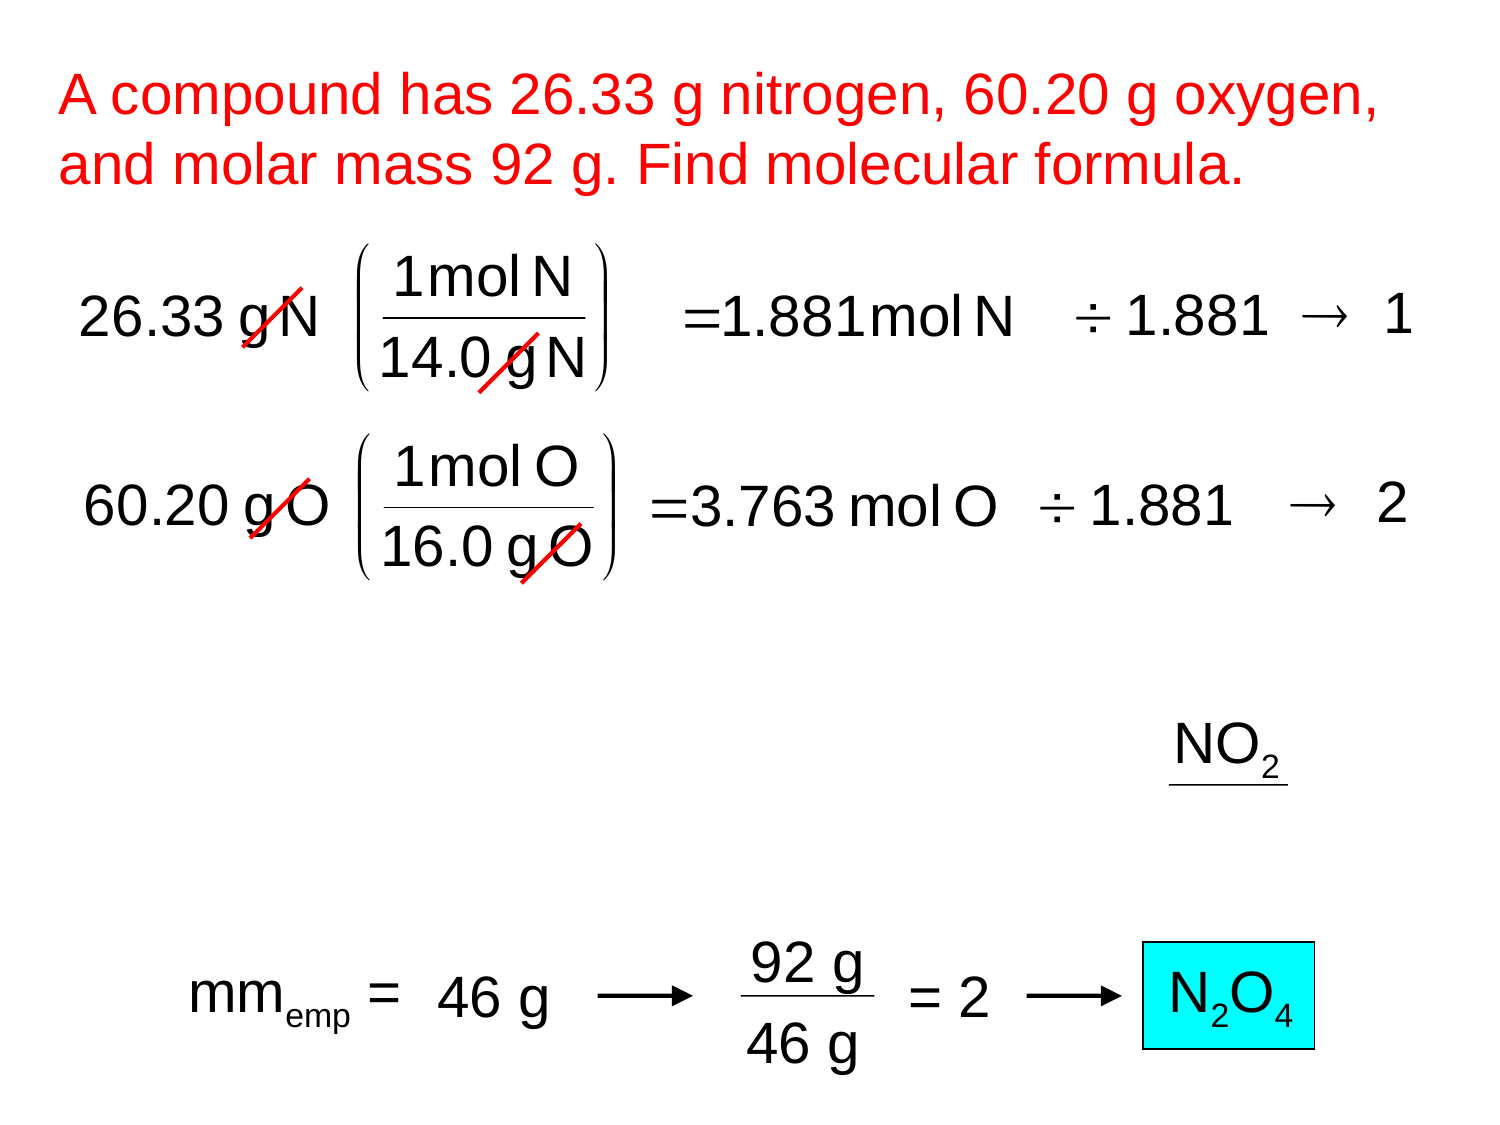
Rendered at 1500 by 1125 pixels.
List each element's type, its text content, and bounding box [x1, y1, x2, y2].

text_box 46 g [422, 951, 582, 1037]
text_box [731, 915, 897, 1083]
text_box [642, 478, 1002, 533]
text_box N2O4 [1153, 946, 1325, 1042]
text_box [1288, 474, 1412, 530]
text_box = 2 [901, 952, 1023, 1037]
text_box A compound has 26.33 g nitrogen, 60.20 g oxygen, and molar mass 92 g. Find molecular formula. [44, 48, 1397, 204]
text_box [351, 238, 619, 398]
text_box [80, 477, 334, 545]
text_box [1299, 284, 1411, 340]
text_box [597, 985, 693, 1007]
text_box mmemp = [173, 946, 433, 1042]
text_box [1066, 287, 1267, 342]
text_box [1158, 697, 1310, 785]
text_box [676, 288, 1017, 344]
text_box [1026, 985, 1122, 1007]
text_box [76, 288, 321, 356]
text_box [1143, 942, 1315, 1050]
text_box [352, 428, 626, 587]
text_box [1030, 476, 1232, 532]
